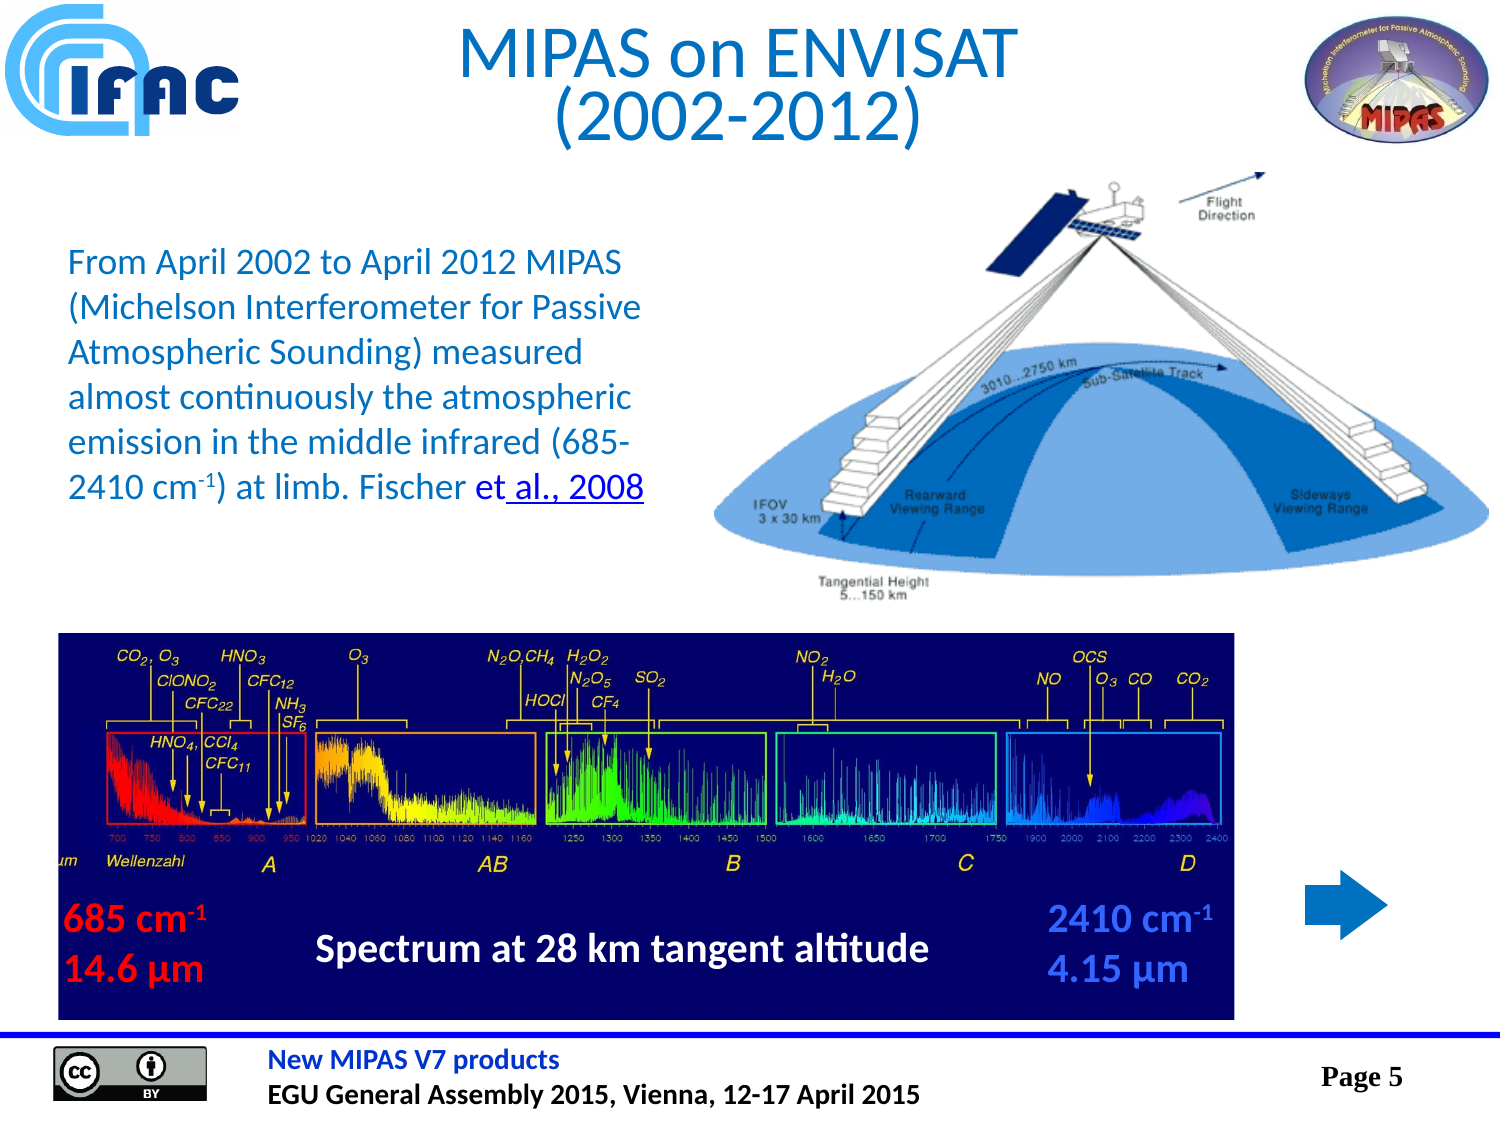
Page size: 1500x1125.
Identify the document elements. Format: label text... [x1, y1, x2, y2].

text_box From April 2002 to April 2012 MIPAS (Michelson Interferometer for Passive Atmospheric Sounding) measured almost continuously the atmospheric emission in the middle infrared (685-2410 cm-1) at limb. Fischer et al., 2008 [53, 229, 668, 559]
picture [5, 4, 239, 138]
picture [53, 1046, 207, 1101]
picture [1287, 0, 1500, 170]
picture [714, 172, 1489, 693]
title MIPAS on ENVISAT (2002-2012) [101, 0, 1285, 213]
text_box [52, 633, 1235, 1020]
text_box [1305, 869, 1388, 941]
